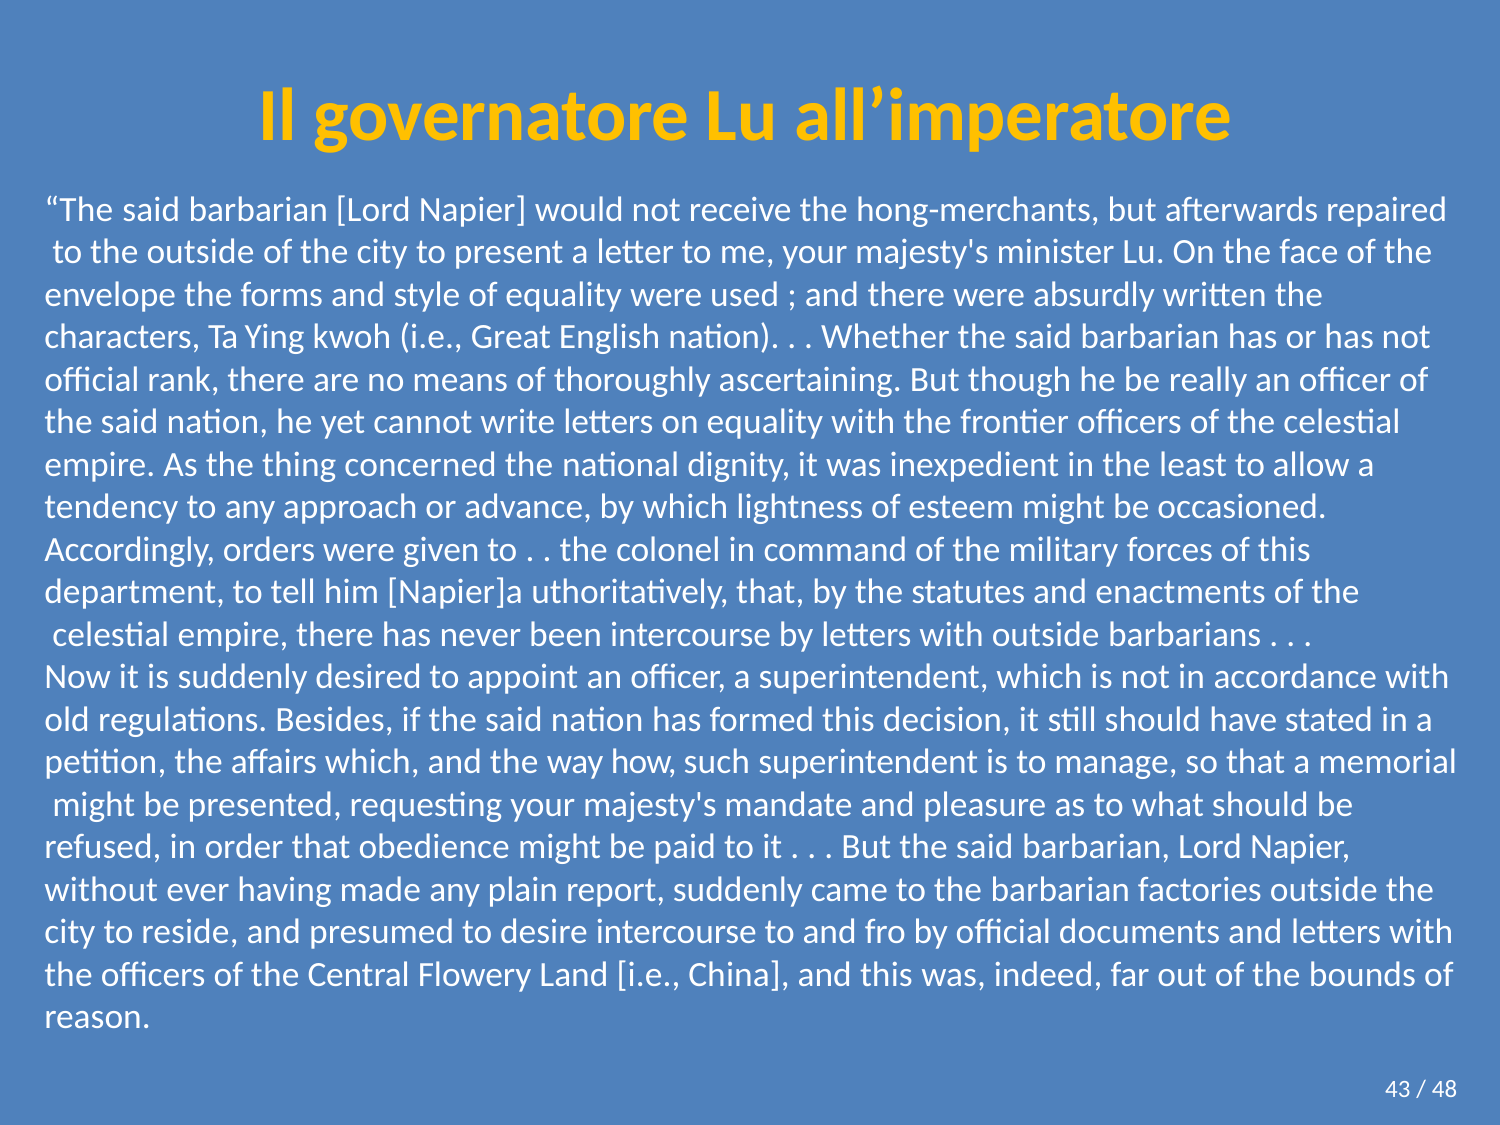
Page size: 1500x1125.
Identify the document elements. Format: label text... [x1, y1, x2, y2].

text_box [29, 180, 1483, 1061]
title Il governatore Lu all’imperatore [256, 62, 1244, 180]
text_box reason. [42, 999, 154, 1036]
text_box “The said barbarian [Lord Napier] would not receive the hong-merchants, but afterwards repaired to the outside of the city to present a letter to me, your majesty's minister Lu. On the face of the envelope the forms and style of equality were used ; and there were absurdly written the characters, Ta Ying kwoh (i.e., Great English nation). . . Whether the said barbarian has or has not official rank, there are no means of thoroughly ascertaining. But though he be really an officer of the said nation, he yet cannot write letters on equality with the frontier officers of the celestial empire. As the thing concerned the national dignity, it was inexpedient in the least to allow a tendency to any approach or advance, by which lightness of esteem might be occasioned. Accordingly, orders were given to . . the colonel in command of the military forces of this department, to tell him [Napier]a uthoritatively, that, by the statutes and enactments of the celestial empire, there has never been intercourse by letters with outside barbarians . . . Now it is suddenly desired to appoint an officer, a superintendent, which is not in accordance with old regulations. Besides, if the said nation has formed this decision, it still should have stated in a petition, the affairs which, and the way how, such superintendent is to manage, so that a memorial might be presented, requesting your majesty's mandate and pleasure as to what should be refused, in order that obedience might be paid to it . . . But the said barbarian, Lord Napier, without ever having made any plain report, suddenly came to the barbarian factories outside the city to reside, and presumed to desire intercourse to and fro by official documents and letters with the officers of the Central Flowery Land [i.e., China], and this was, indeed, far out of the bounds of [42, 183, 1466, 994]
slide_number 43 / 48 [1378, 1076, 1460, 1125]
